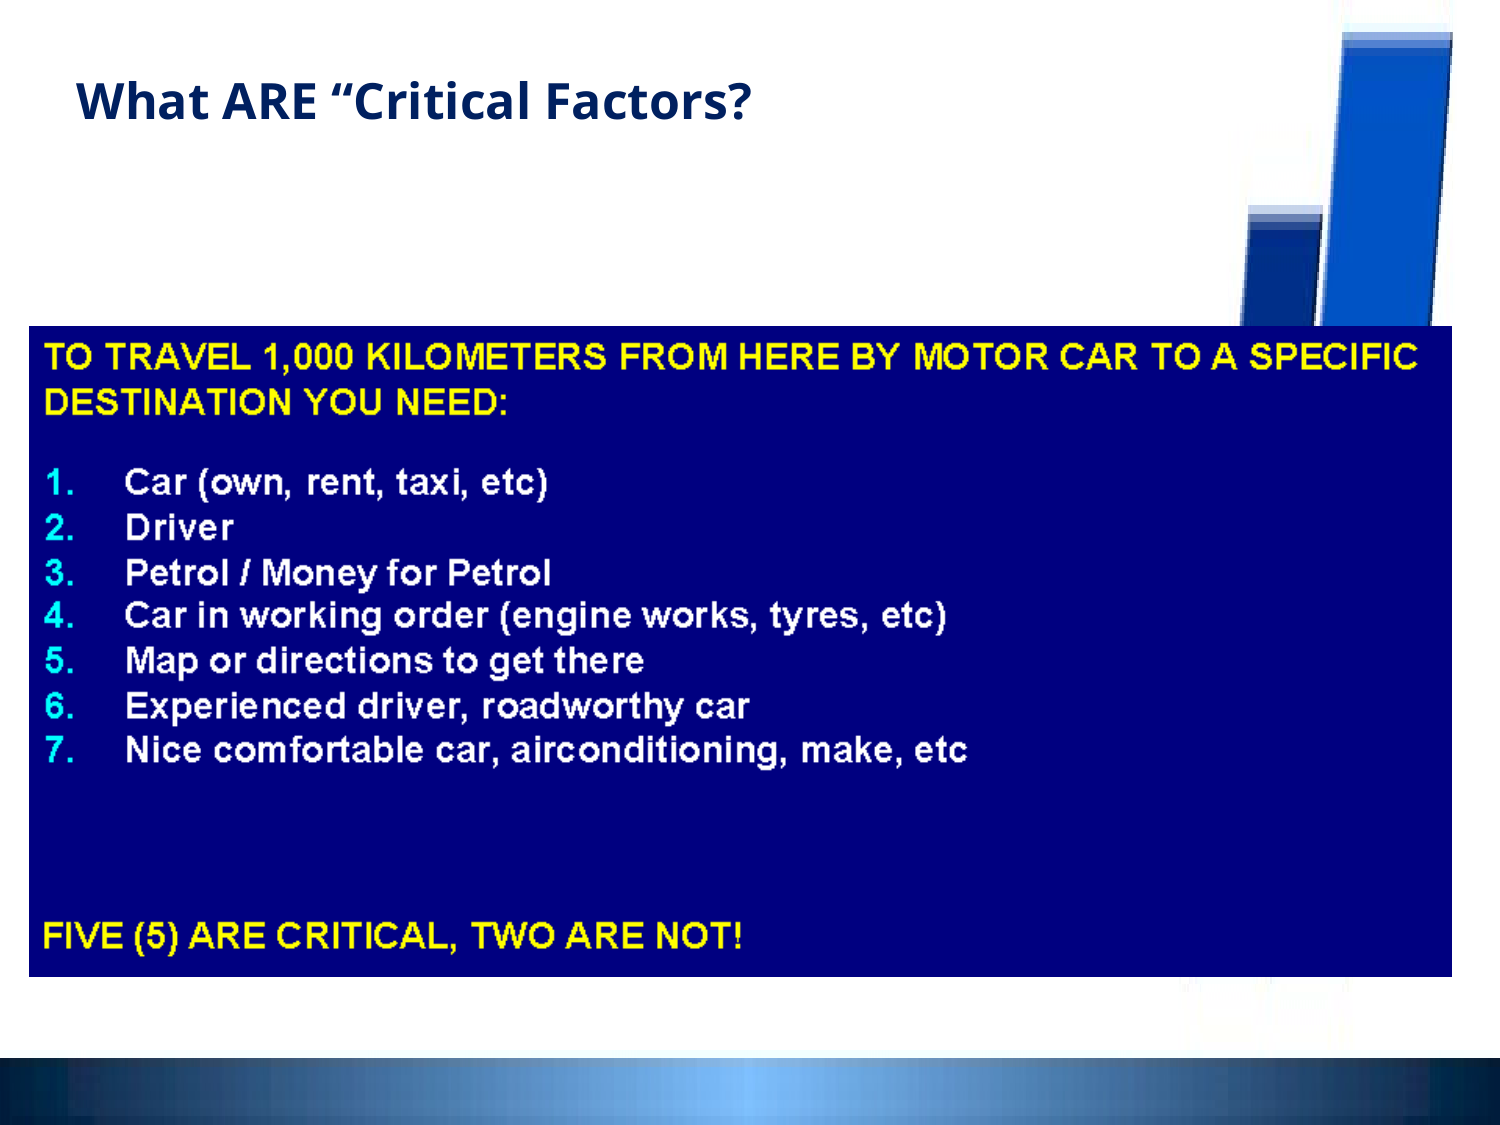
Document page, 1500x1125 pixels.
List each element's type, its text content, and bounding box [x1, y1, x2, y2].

picture [0, 0, 1500, 1125]
text_box What ARE “Critical Factors? [62, 35, 1184, 164]
